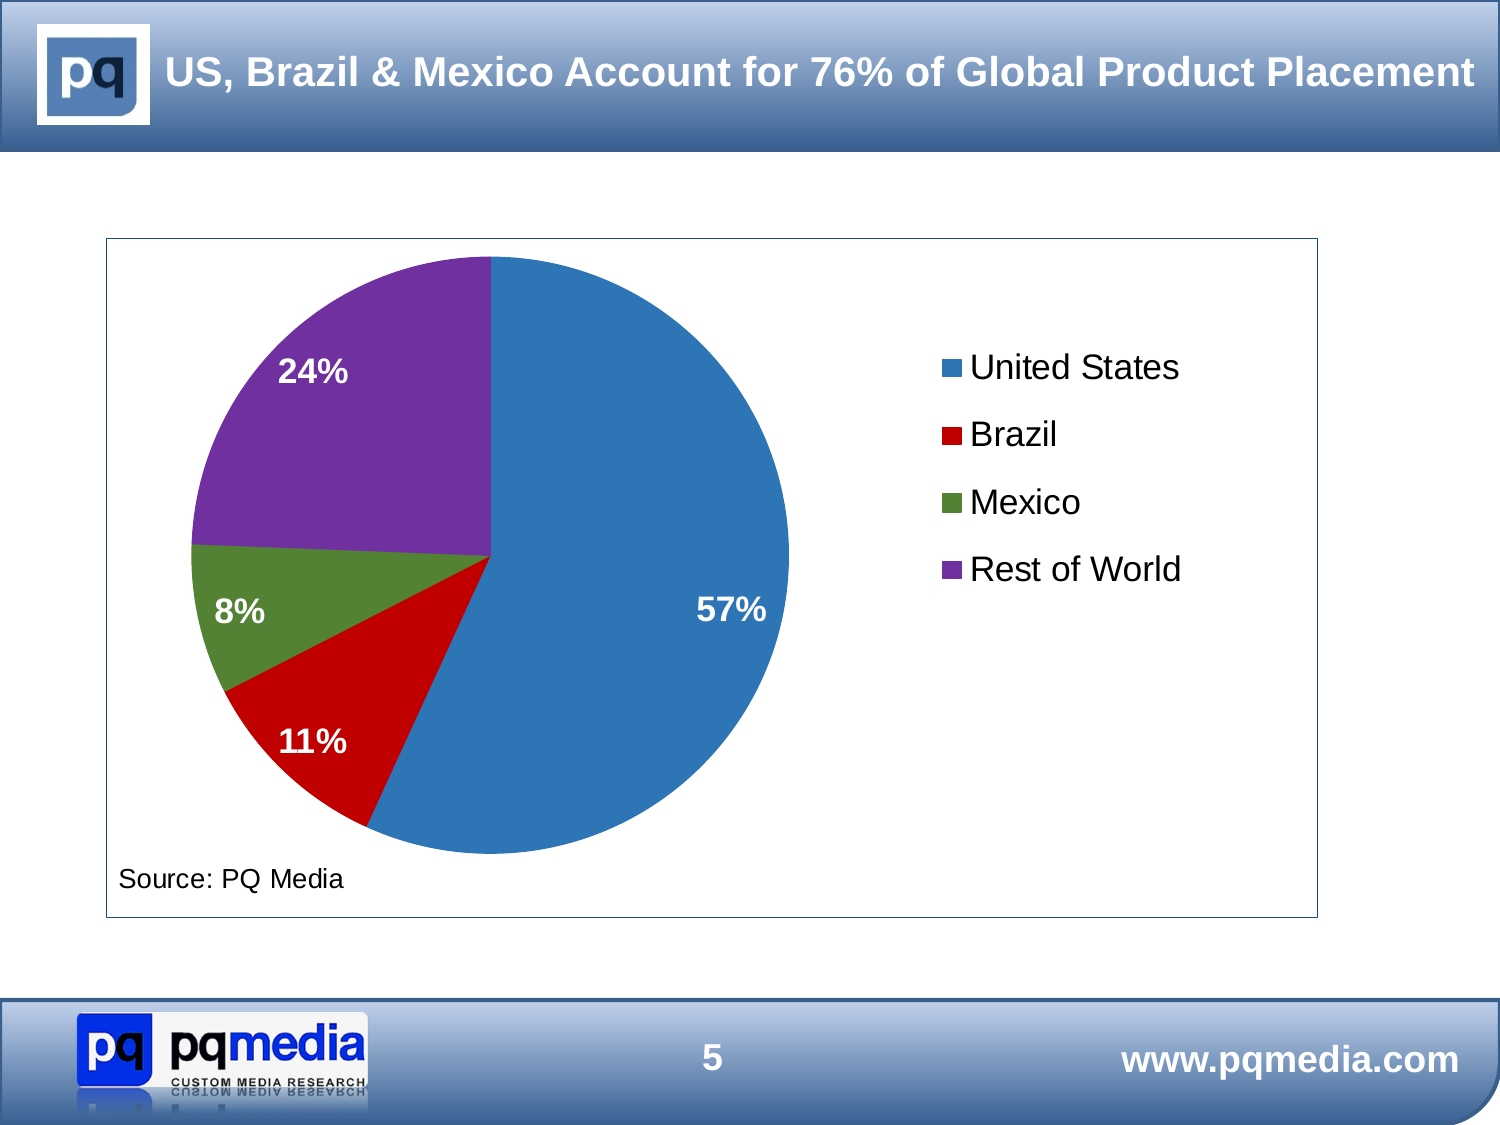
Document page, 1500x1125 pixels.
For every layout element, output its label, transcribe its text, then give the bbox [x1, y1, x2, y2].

slide_number 5 [537, 1025, 888, 1085]
picture [37, 24, 150, 126]
picture [75, 1012, 369, 1125]
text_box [98, 230, 1326, 927]
text_box US, Brazil & Mexico Account for 76% of Global Product Placement [154, 37, 1500, 113]
footer www.pqmedia.com [999, 1027, 1475, 1088]
